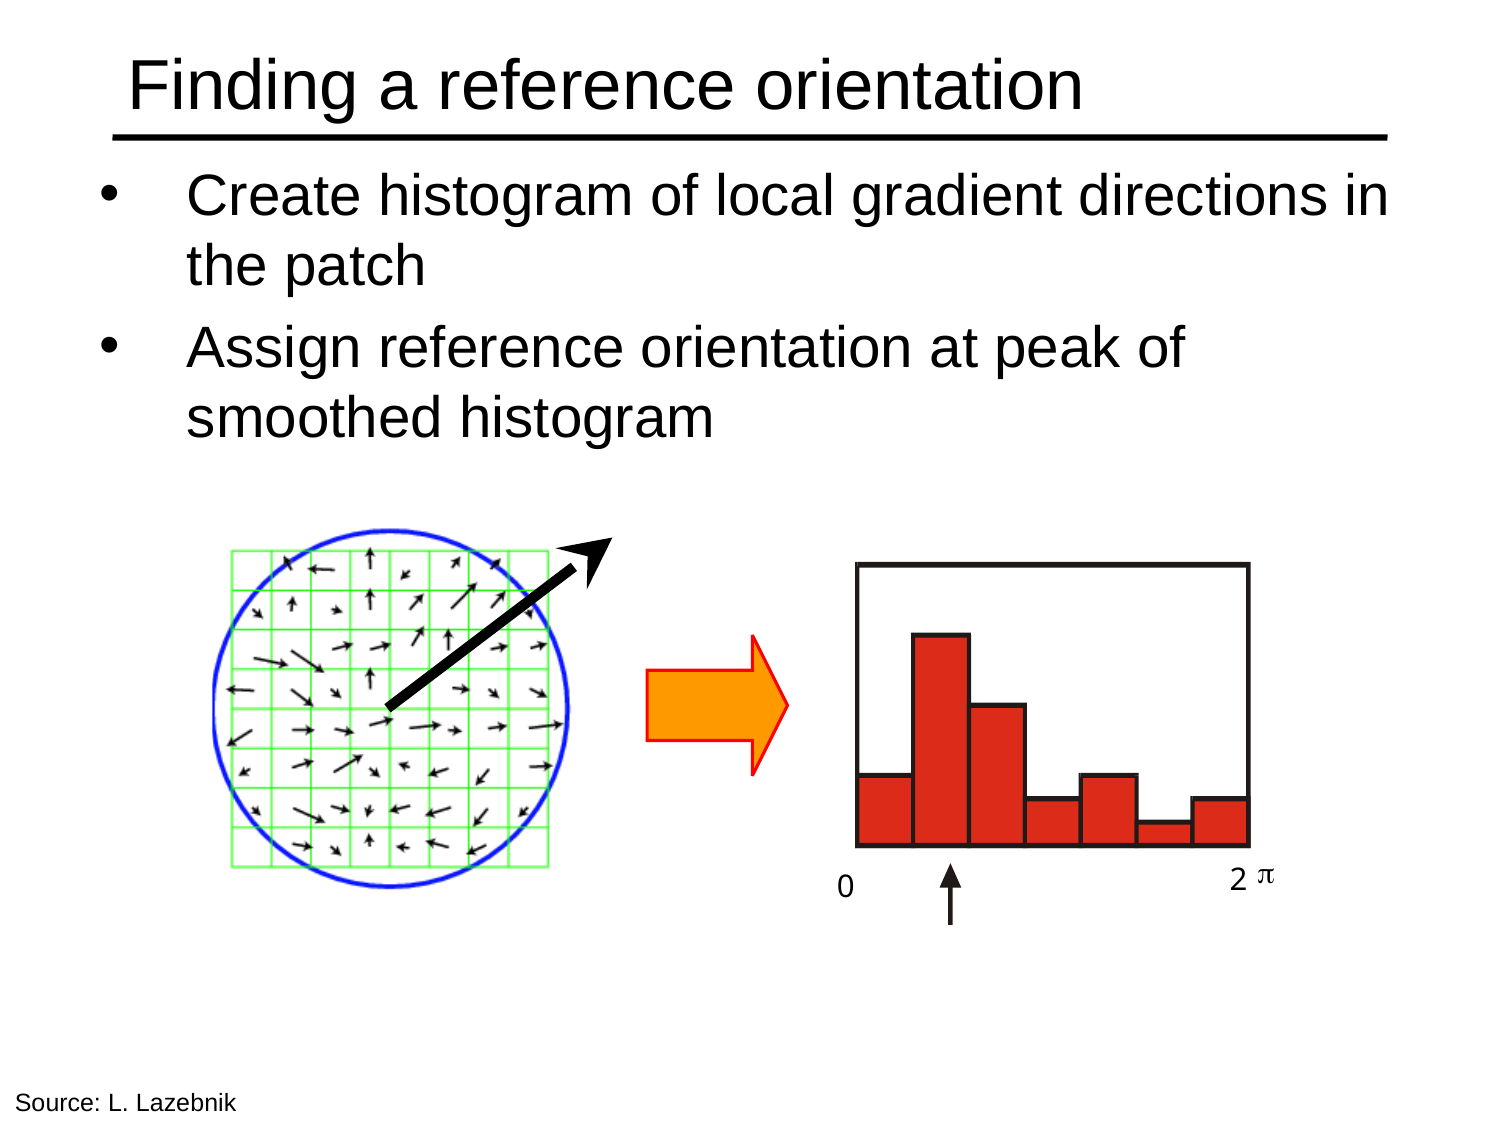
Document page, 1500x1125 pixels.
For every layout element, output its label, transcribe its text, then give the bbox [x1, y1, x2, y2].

picture [212, 499, 605, 895]
title Finding a reference orientation [112, 12, 1388, 149]
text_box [646, 561, 1276, 926]
text_box Source: L. Lazebnik [0, 1079, 290, 1125]
list Create histogram of local gradient directions in the patch Assign reference orientation at peak of smoothed histogram [74, 149, 1426, 1013]
